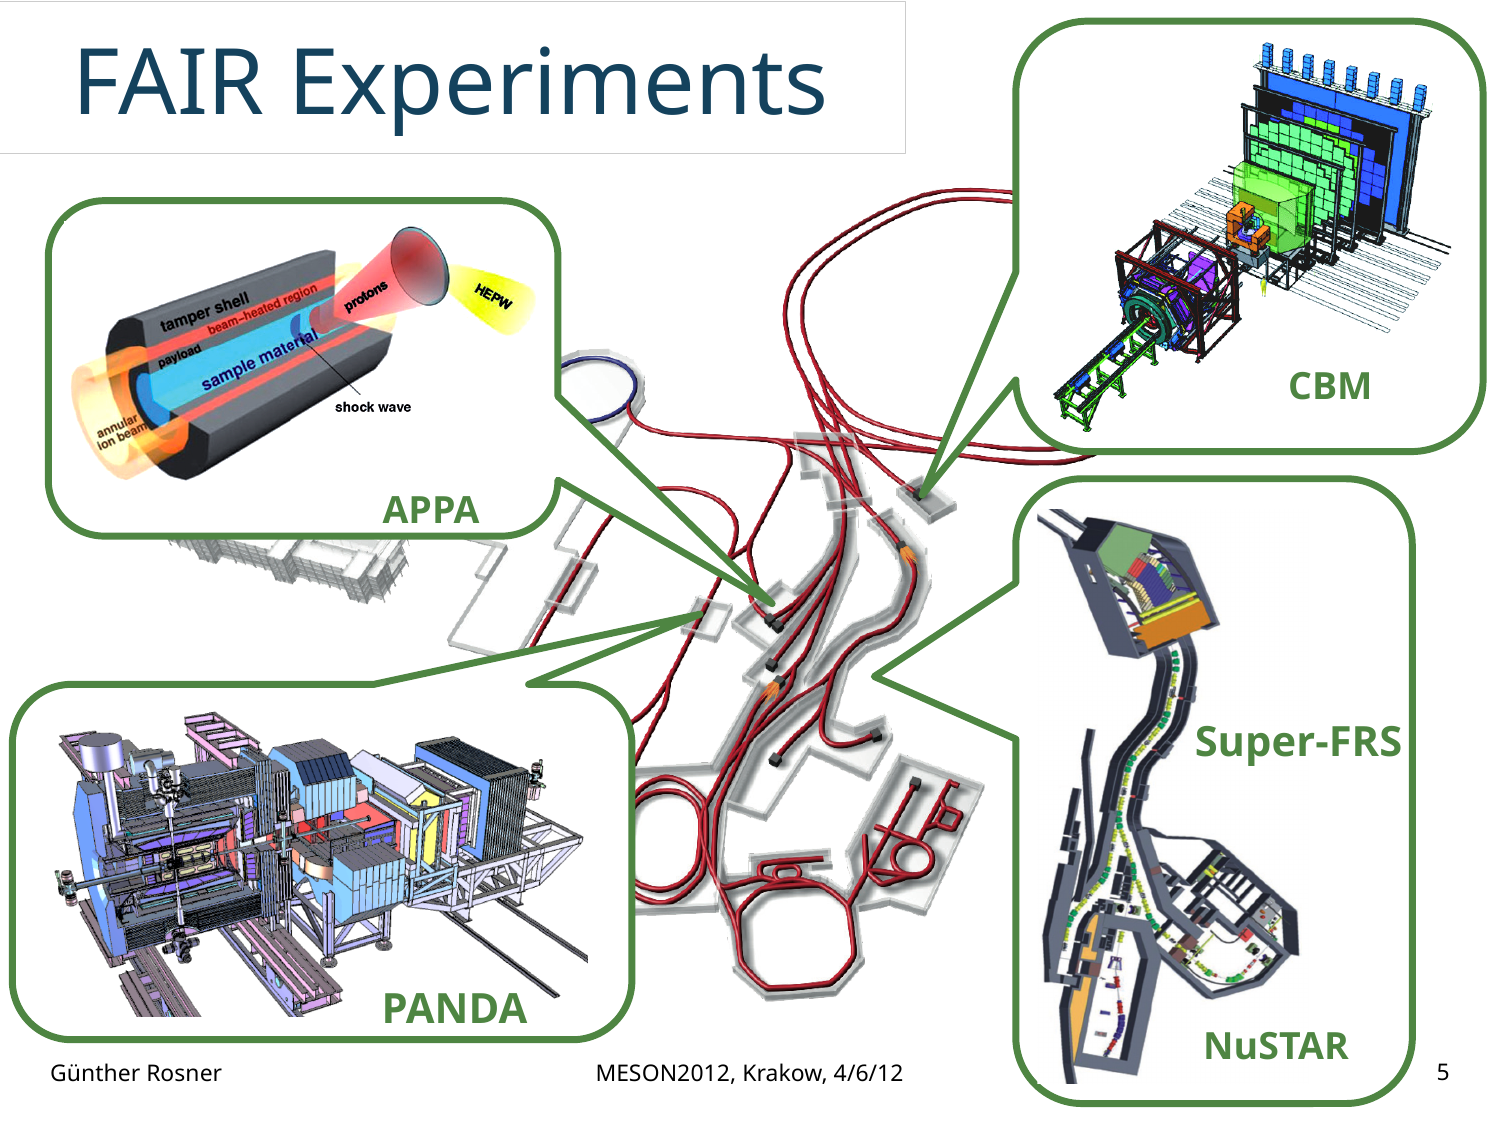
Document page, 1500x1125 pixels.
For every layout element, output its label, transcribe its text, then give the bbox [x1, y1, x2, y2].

picture [136, 174, 1235, 1006]
slide_number 5 [1439, 1042, 1465, 1103]
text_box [48, 200, 559, 556]
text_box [12, 684, 633, 1040]
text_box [1015, 478, 1432, 1104]
slide_number Günther Rosner [35, 1053, 386, 1103]
footer MESON2012, Krakow, 4/6/12 [469, 1042, 1008, 1103]
title FAIR Experiments [0, 1, 906, 154]
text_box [1015, 20, 1484, 452]
